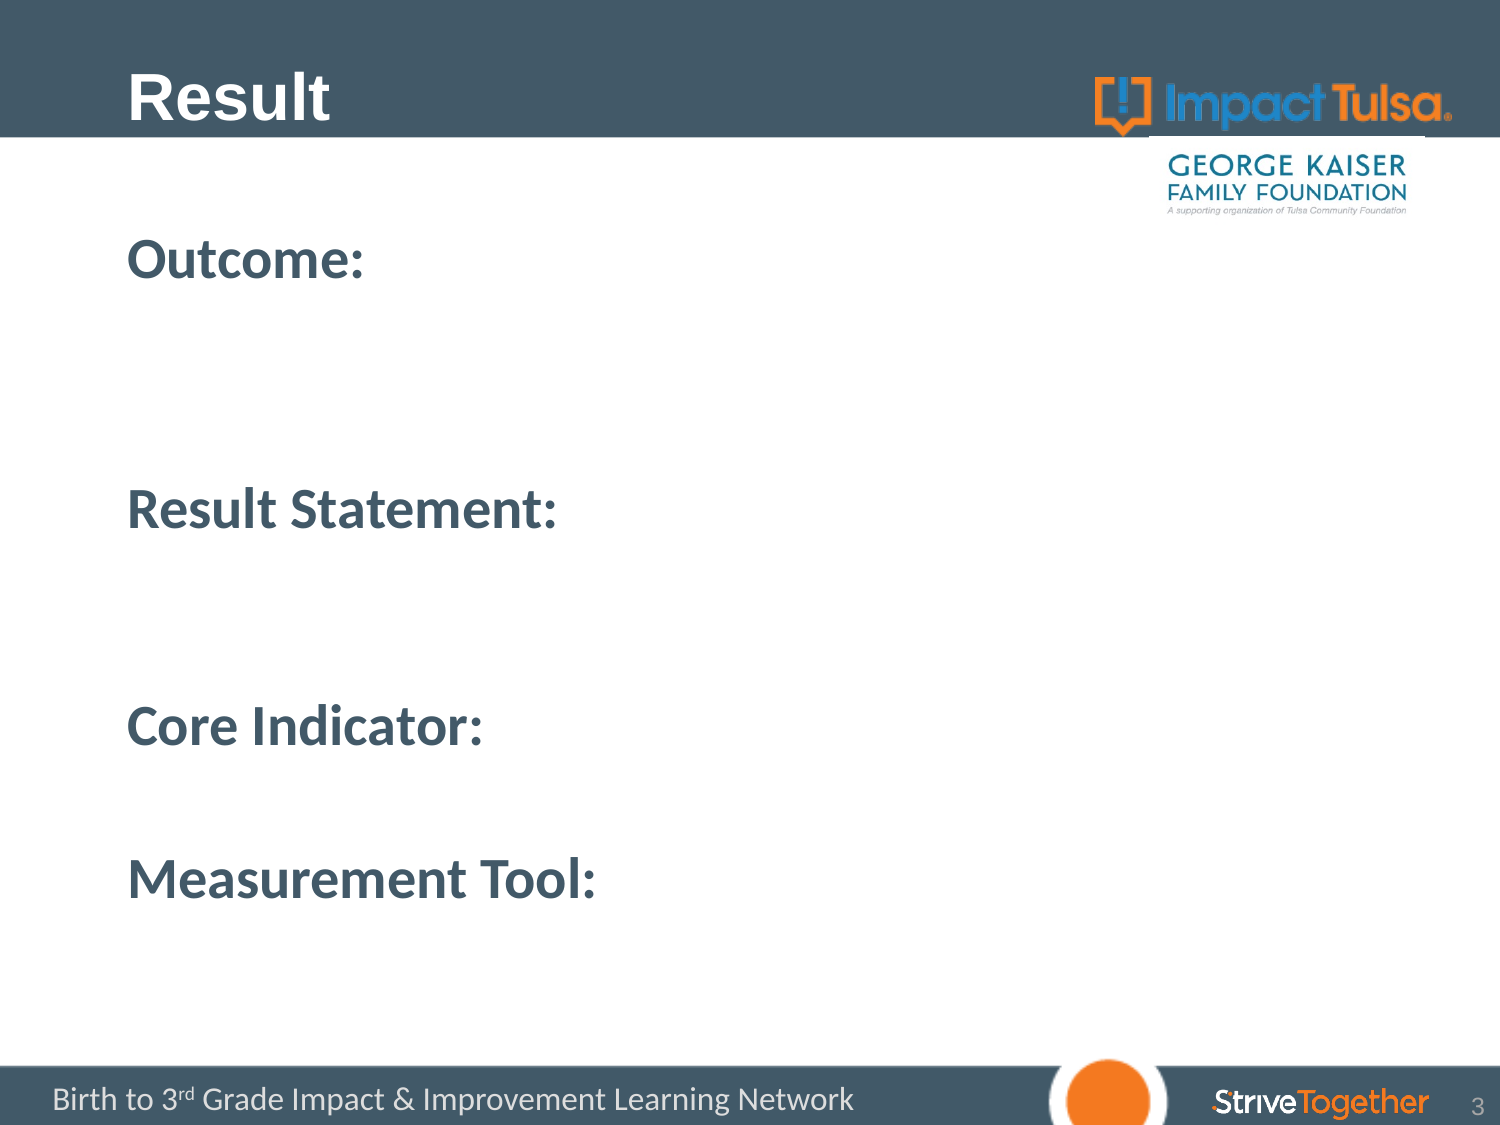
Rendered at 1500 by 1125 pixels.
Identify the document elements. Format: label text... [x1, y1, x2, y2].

text_box Core Indicator: [112, 680, 1363, 765]
picture [0, 1043, 1500, 1125]
text_box Birth to 3rd Grade Impact & Improvement Learning Network [37, 1069, 1038, 1125]
picture [1095, 77, 1453, 278]
text_box Measurement Tool: [112, 832, 1363, 918]
text_box Outcome: [112, 212, 1363, 298]
text_box Result Statement: [112, 462, 1363, 548]
title Result [112, 0, 1388, 188]
